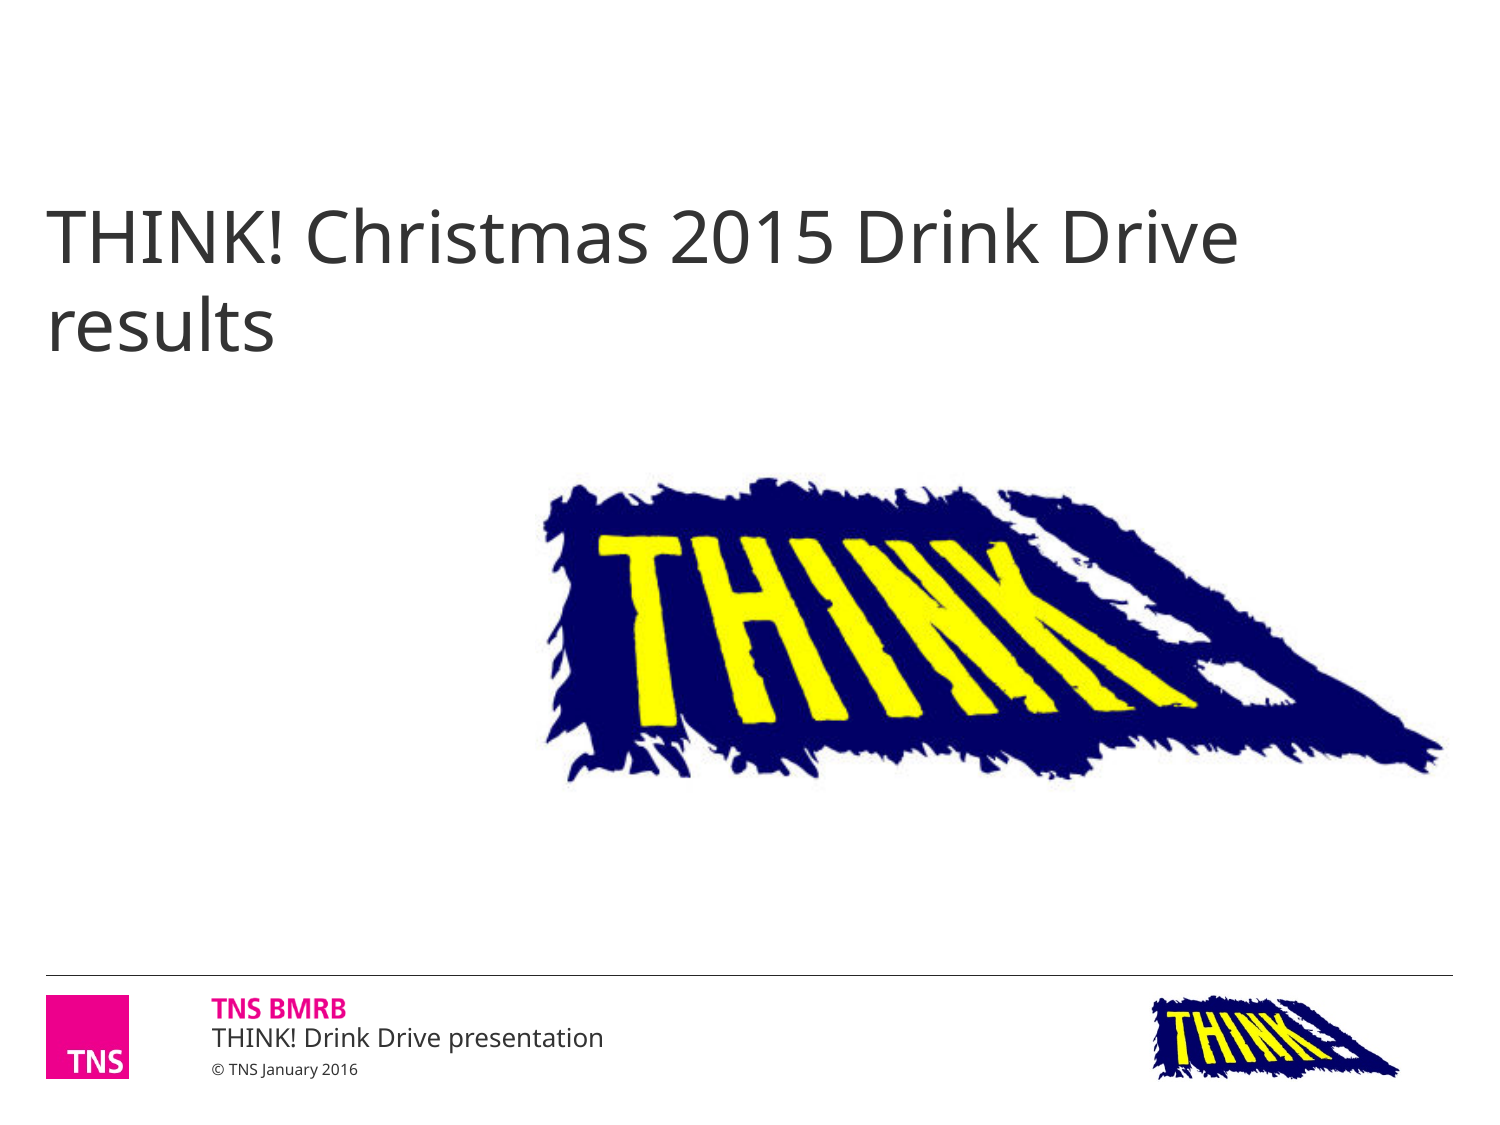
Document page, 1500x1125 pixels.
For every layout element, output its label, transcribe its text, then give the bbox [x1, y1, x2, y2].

title THINK! Christmas 2015 Drink Drive results [46, 156, 1453, 368]
picture [1149, 992, 1402, 1082]
picture [46, 995, 129, 1079]
picture [211, 996, 346, 1024]
picture [534, 468, 1453, 793]
